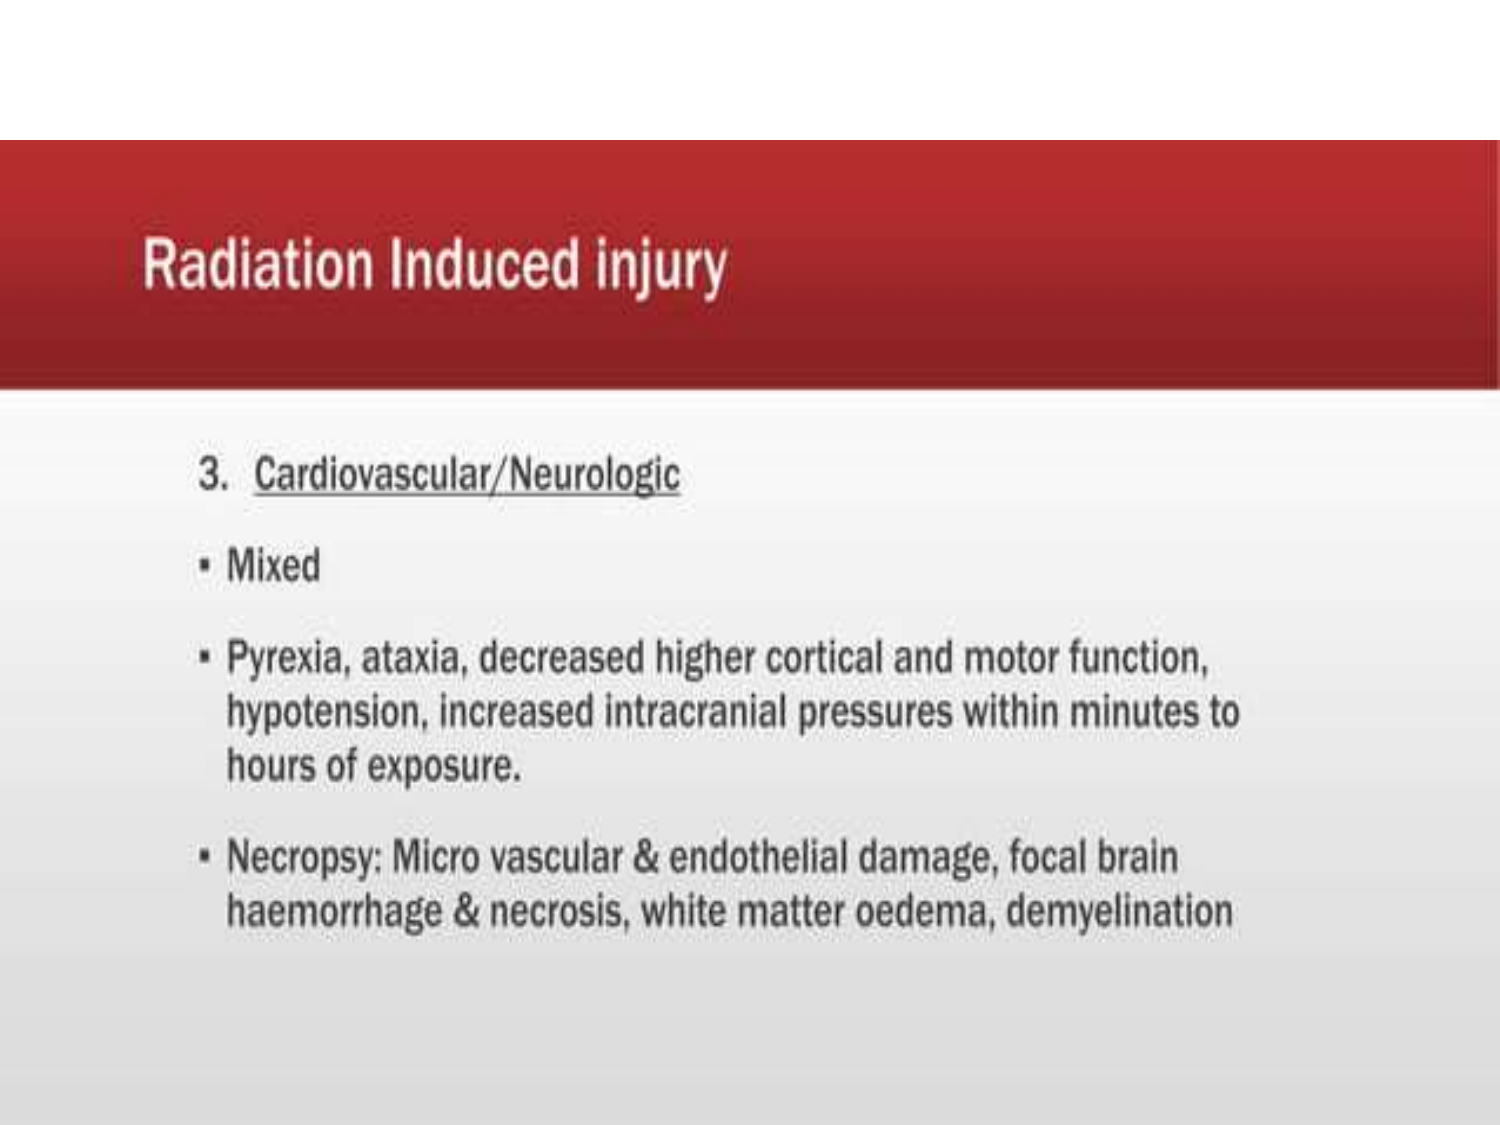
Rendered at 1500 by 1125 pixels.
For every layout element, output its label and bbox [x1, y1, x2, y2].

picture [0, 139, 1500, 1125]
